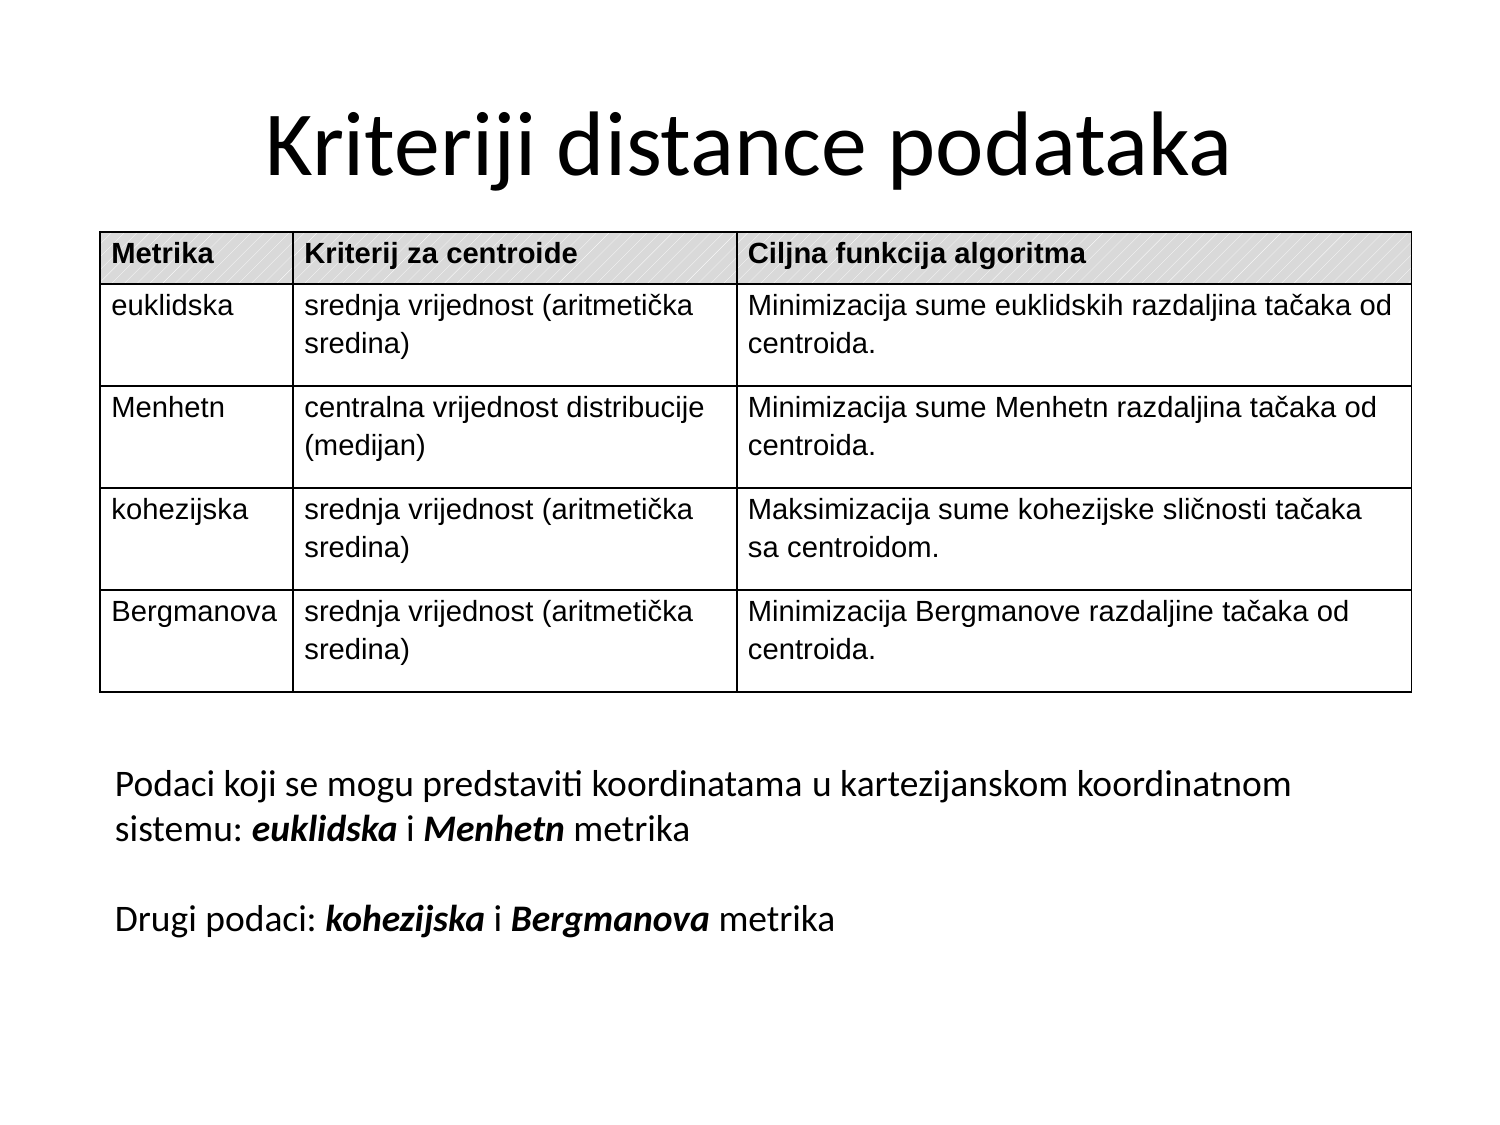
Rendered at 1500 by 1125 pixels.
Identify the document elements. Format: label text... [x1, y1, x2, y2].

table_cell euklidska [101, 285, 292, 385]
table_cell srednja vrijednost (aritmetička sredina) [294, 489, 736, 589]
table_cell Minimizacija sume euklidskih razdaljina tačaka od centroida. [738, 285, 1411, 385]
table_cell Minimizacija Bergmanove razdaljine tačaka od centroida. [738, 591, 1411, 691]
table_cell centralna vrijednost distribucije (medijan) [294, 387, 736, 487]
table_header Ciljna funkcija algoritma [738, 233, 1411, 283]
table_cell Menhetn [101, 387, 292, 487]
table_cell srednja vrijednost (aritmetička sredina) [294, 591, 736, 691]
table_cell Maksimizacija sume kohezijske sličnosti tačaka sa centroidom. [738, 489, 1411, 589]
table_header Metrika [101, 233, 292, 283]
table_cell Minimizacija sume Menhetn razdaljina tačaka od centroida. [738, 387, 1411, 487]
text_box Podaci koji se mogu predstaviti koordinatama u kartezijanskom koordinatnom sistemu: euklidska i Menhetn metrika Drugi podaci: kohezijska i Bergmanova metrika [100, 751, 1412, 947]
title Kriteriji distance podataka [75, 45, 1425, 233]
table_cell srednja vrijednost (aritmetička sredina) [294, 285, 736, 385]
table_cell Bergmanova [101, 591, 292, 691]
table_header Kriterij za centroide [294, 233, 736, 283]
table_cell kohezijska [101, 489, 292, 589]
